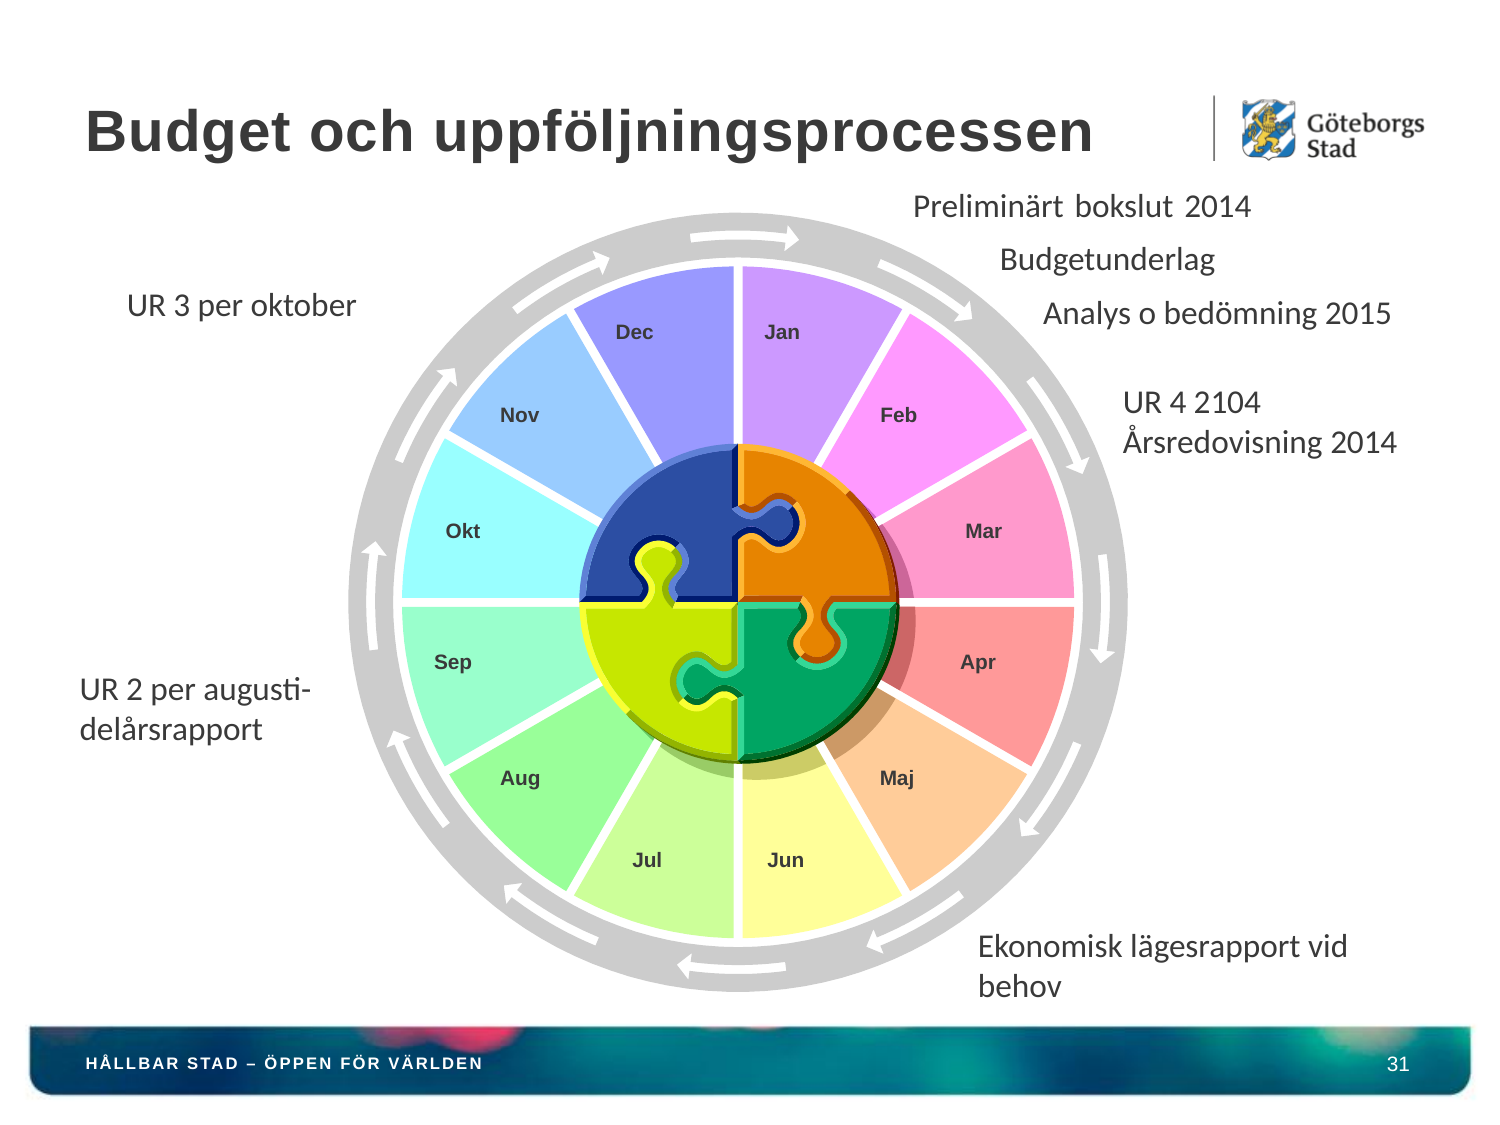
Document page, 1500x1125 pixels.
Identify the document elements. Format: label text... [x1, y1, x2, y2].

picture [1213, 0, 1500, 161]
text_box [348, 212, 1128, 993]
title Budget och uppföljningsprocessen [85, 78, 1192, 192]
text_box UR 3 per oktober [112, 275, 343, 331]
text_box UR 4 2104 Årsredovisning 2014 [1133, 333, 1475, 468]
text_box Budgetunderlag [1133, 229, 1257, 285]
text_box UR 2 per augusti- delårsrapport [64, 660, 343, 755]
text_box Analys o bedömning 2015 [1133, 284, 1419, 339]
picture [0, 999, 1500, 1125]
text_box Ekonomisk lägesrapport vid behov [963, 916, 1365, 1012]
slide_number 31 [1361, 1028, 1436, 1097]
footer HÅLLBAR STAD – ÖPPEN FÖR VÄRLDEN [85, 1028, 561, 1097]
text_box Preliminärt bokslut 2014 [898, 172, 1324, 233]
